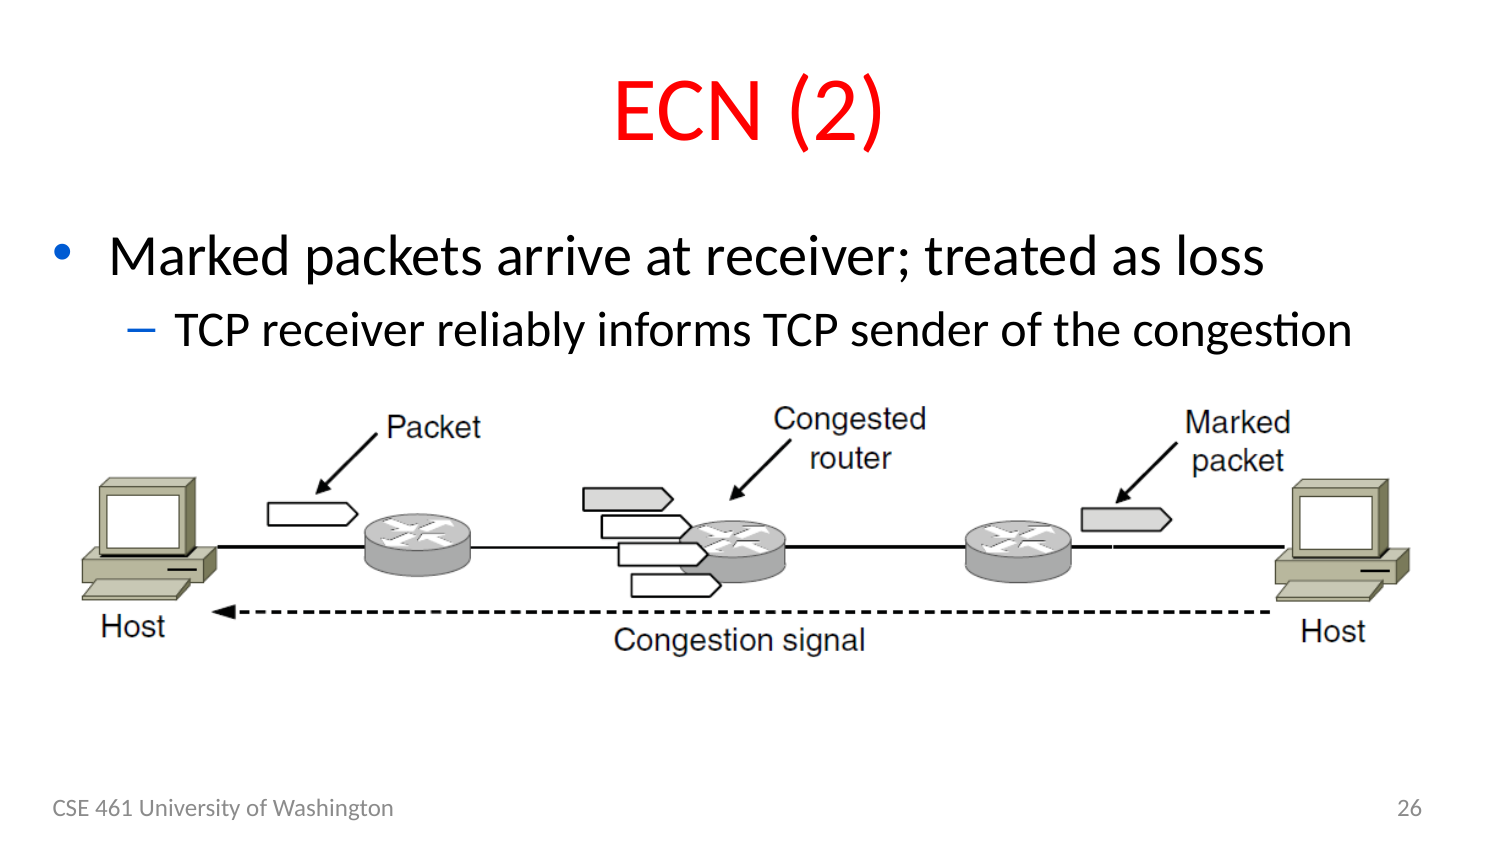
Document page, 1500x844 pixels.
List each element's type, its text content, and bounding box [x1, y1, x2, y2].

title ECN (2) [37, 33, 1463, 175]
footer CSE 461 University of Washington [37, 784, 513, 830]
list Marked packets arrive at receiver; treated as loss TCP receiver reliably informs TCP sender of the congestion [37, 209, 1463, 735]
slide_number 26 [1087, 784, 1438, 830]
picture [65, 389, 1435, 678]
